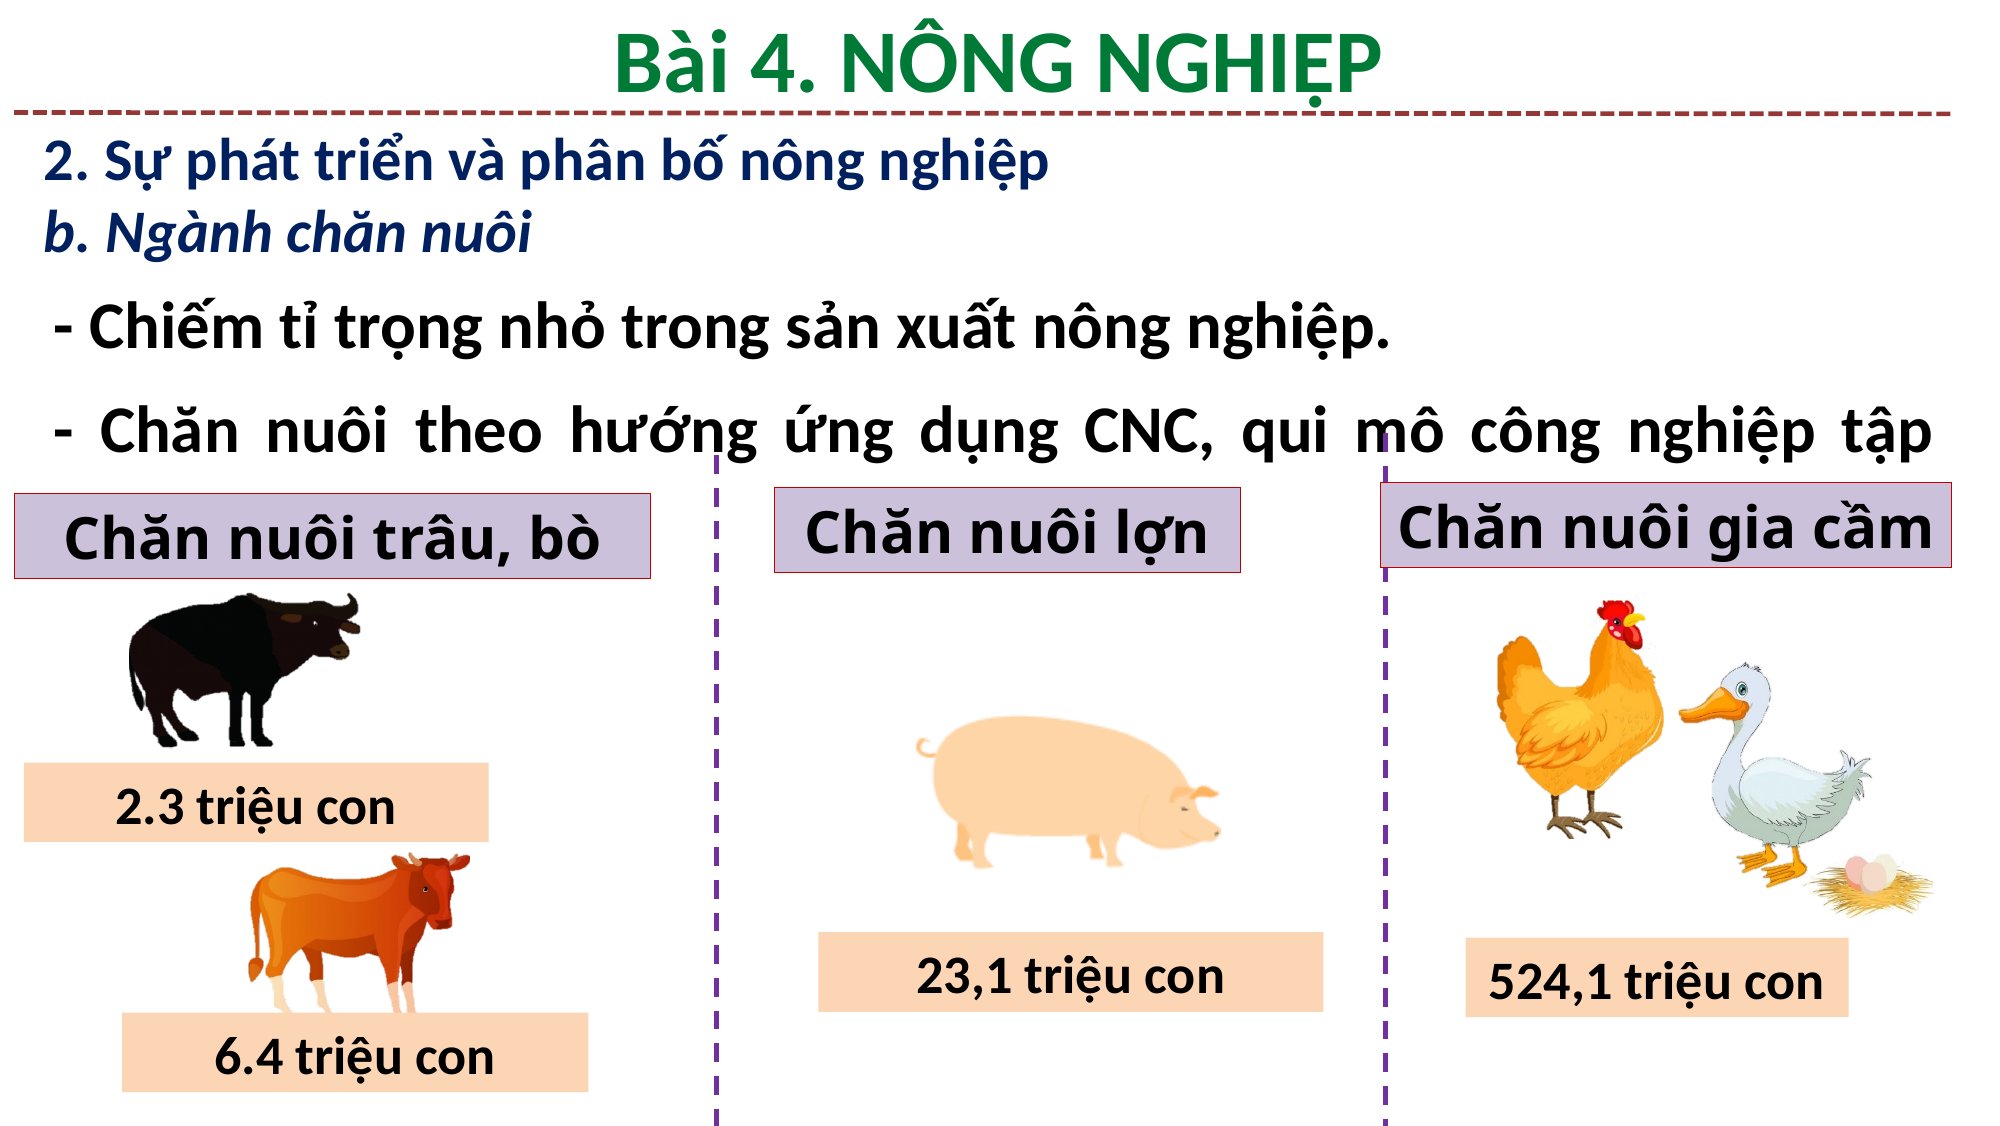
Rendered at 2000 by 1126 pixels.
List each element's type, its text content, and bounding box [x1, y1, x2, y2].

text_box 6.4 triệu con [122, 1012, 589, 1093]
text_box Chăn nuôi gia cầm [1390, 482, 1952, 568]
text_box Bài 4. NÔNG NGHIỆP [37, 0, 1960, 119]
text_box - Chiếm tỉ trọng nhỏ trong sản xuất nông nghiệp. - Chăn nuôi theo hướng ứng dụng CNC, qui mô công nghiệp tập trung. [39, 250, 1950, 577]
text_box 524,1 triệu con [1465, 937, 1849, 1018]
text_box 23,1 triệu con [818, 932, 1324, 1012]
text_box Chăn nuôi trâu, bò [14, 493, 651, 579]
picture [226, 842, 484, 1038]
text_box Chăn nuôi lợn [774, 487, 1241, 573]
picture [108, 574, 387, 755]
text_box 2.3 triệu con [23, 762, 489, 843]
picture [1493, 596, 1664, 840]
picture [1678, 662, 1948, 923]
text_box 2. Sự phát triển và phân bố nông nghiệp b. Ngành chăn nuôi [28, 125, 1950, 273]
picture [913, 713, 1221, 872]
